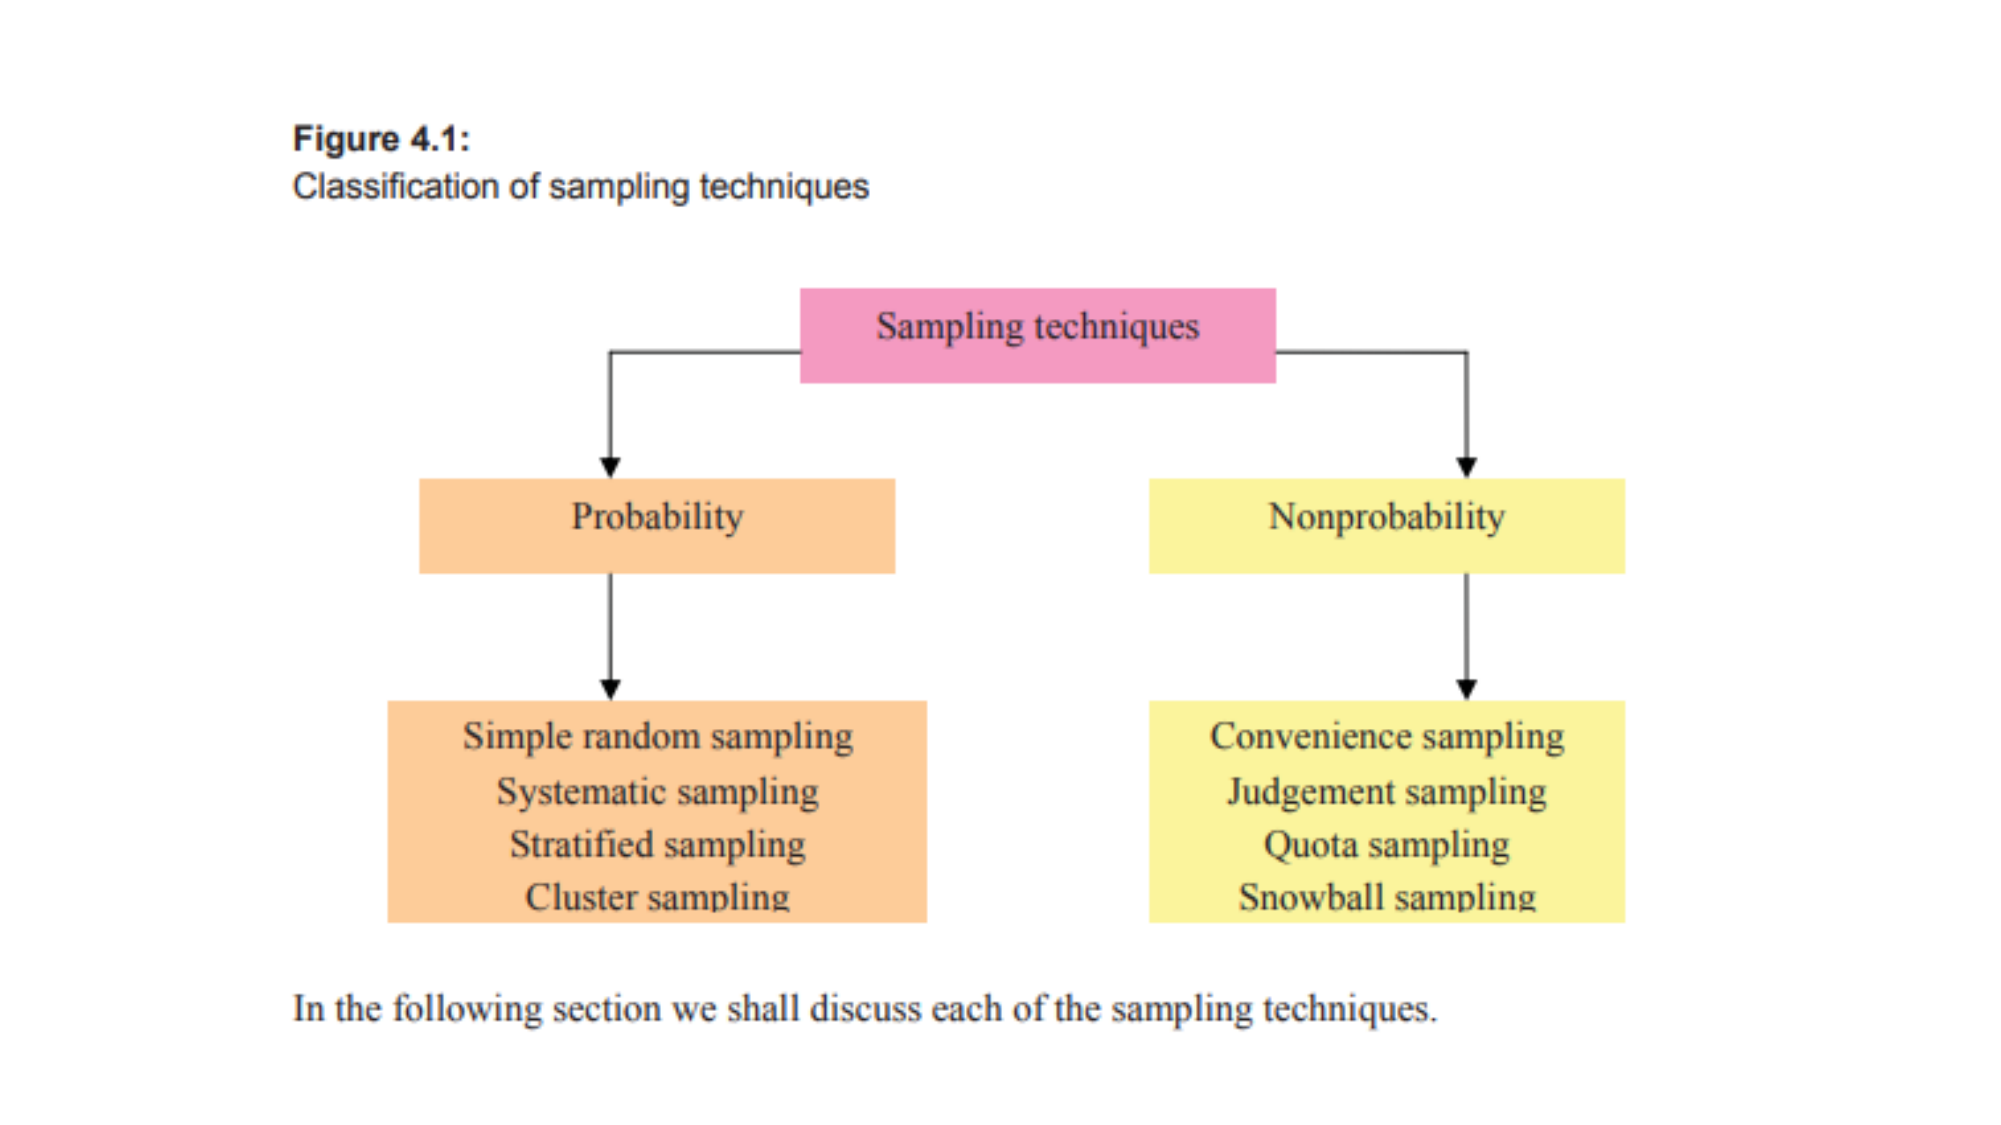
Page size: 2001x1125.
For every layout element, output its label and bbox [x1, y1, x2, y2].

list [243, 61, 1698, 1090]
